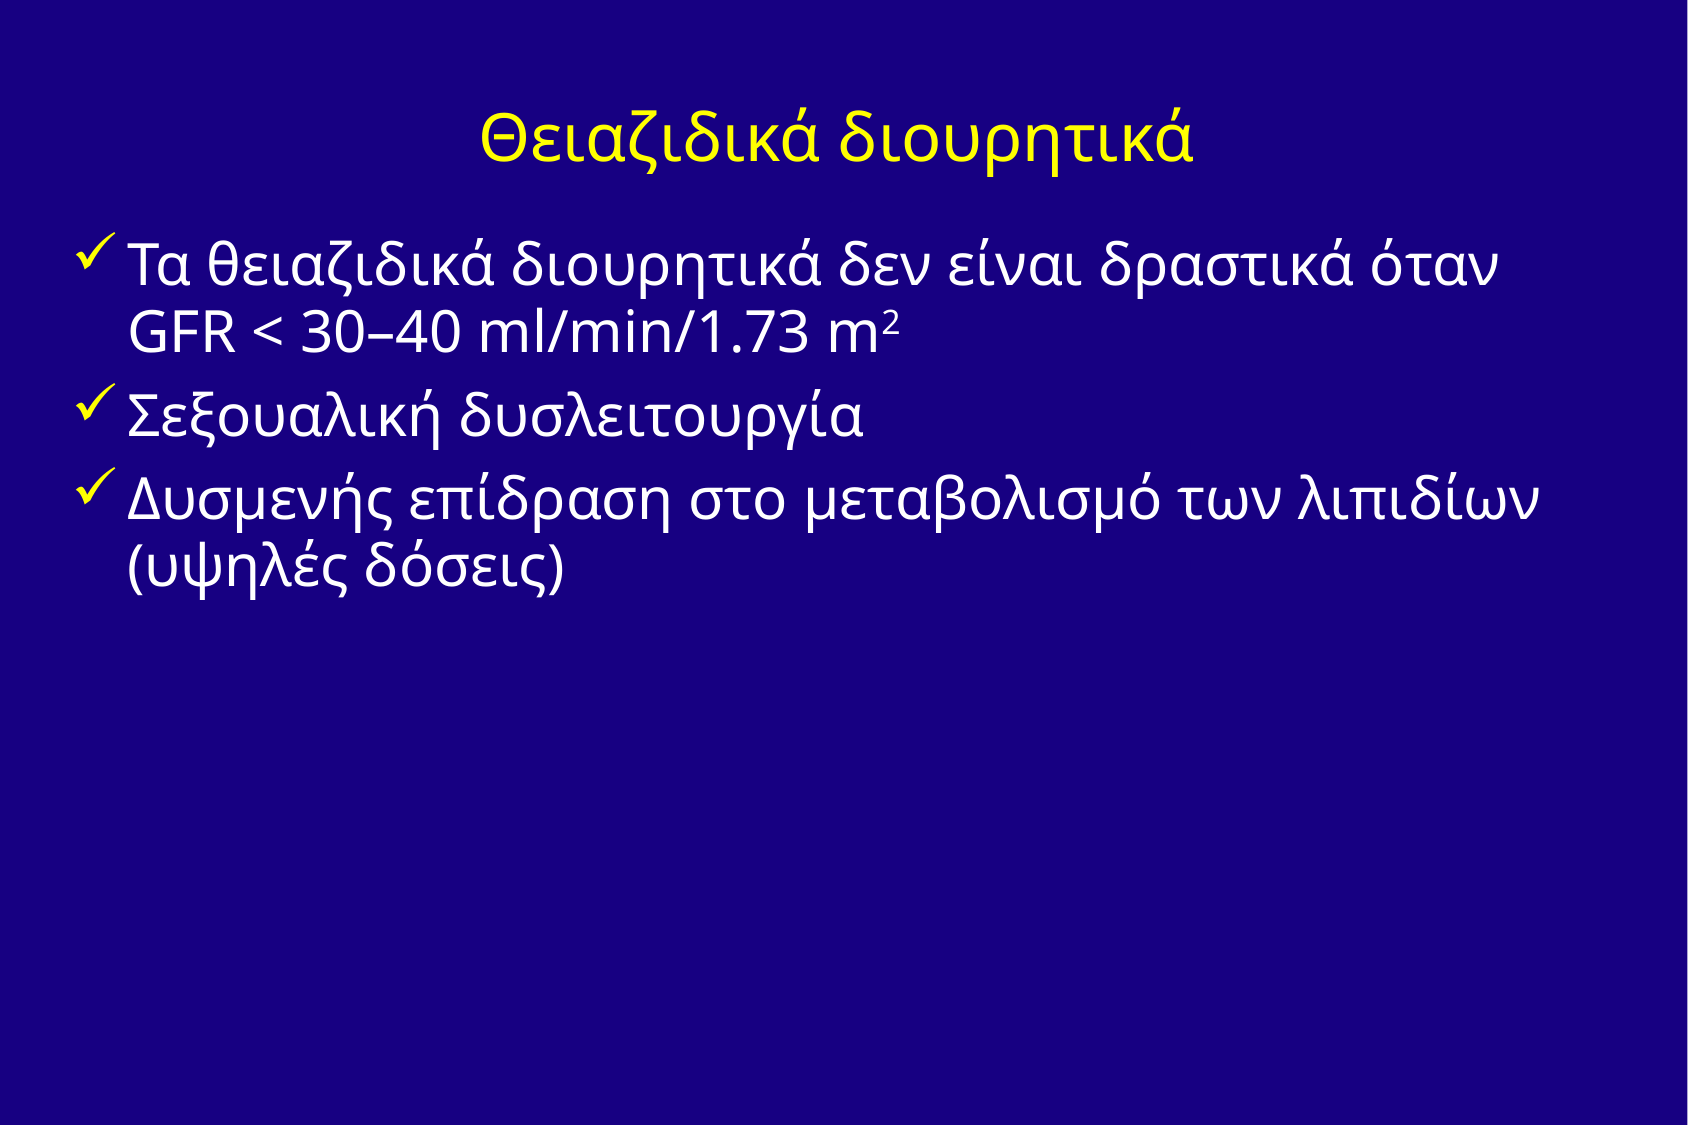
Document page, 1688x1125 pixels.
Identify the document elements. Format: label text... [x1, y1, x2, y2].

title Θειαζιδικά διουρητικά [56, 34, 1618, 183]
list Τα θειαζιδικά διουρητικά δεν είναι δραστικά όταν GFR < 30–40 ml/min/1.73 m2 Σεξουαλική δυσλειτουργία Δυσμενής επίδραση στο μεταβολισμό των λιπιδίων (υψηλές δόσεις) [56, 224, 1618, 1063]
